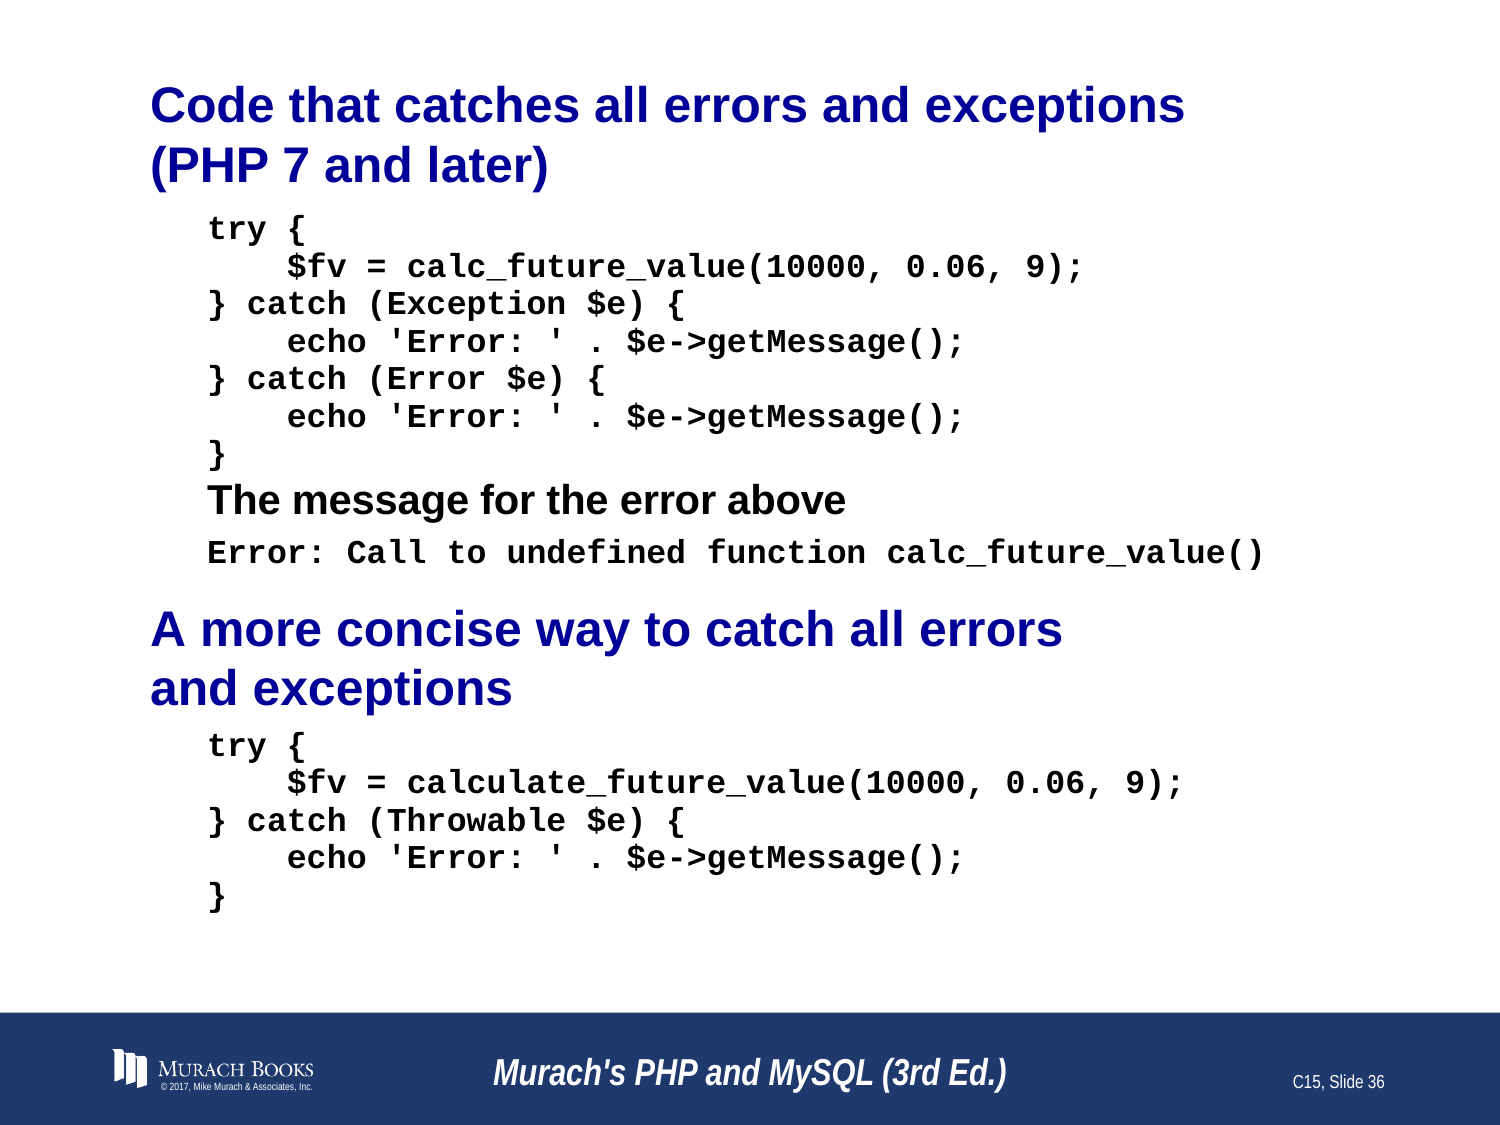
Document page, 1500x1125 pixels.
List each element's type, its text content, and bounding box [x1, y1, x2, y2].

slide_number C15, Slide 36 [1087, 1025, 1400, 1100]
slide_number Murach's PHP and MySQL (3rd Ed.) [463, 1025, 1050, 1100]
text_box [149, 212, 1348, 956]
footer © 2017, Mike Murach & Associates, Inc. [12, 1025, 463, 1100]
title Code that catches all errors and exceptions (PHP 7 and later) [150, 71, 1350, 193]
